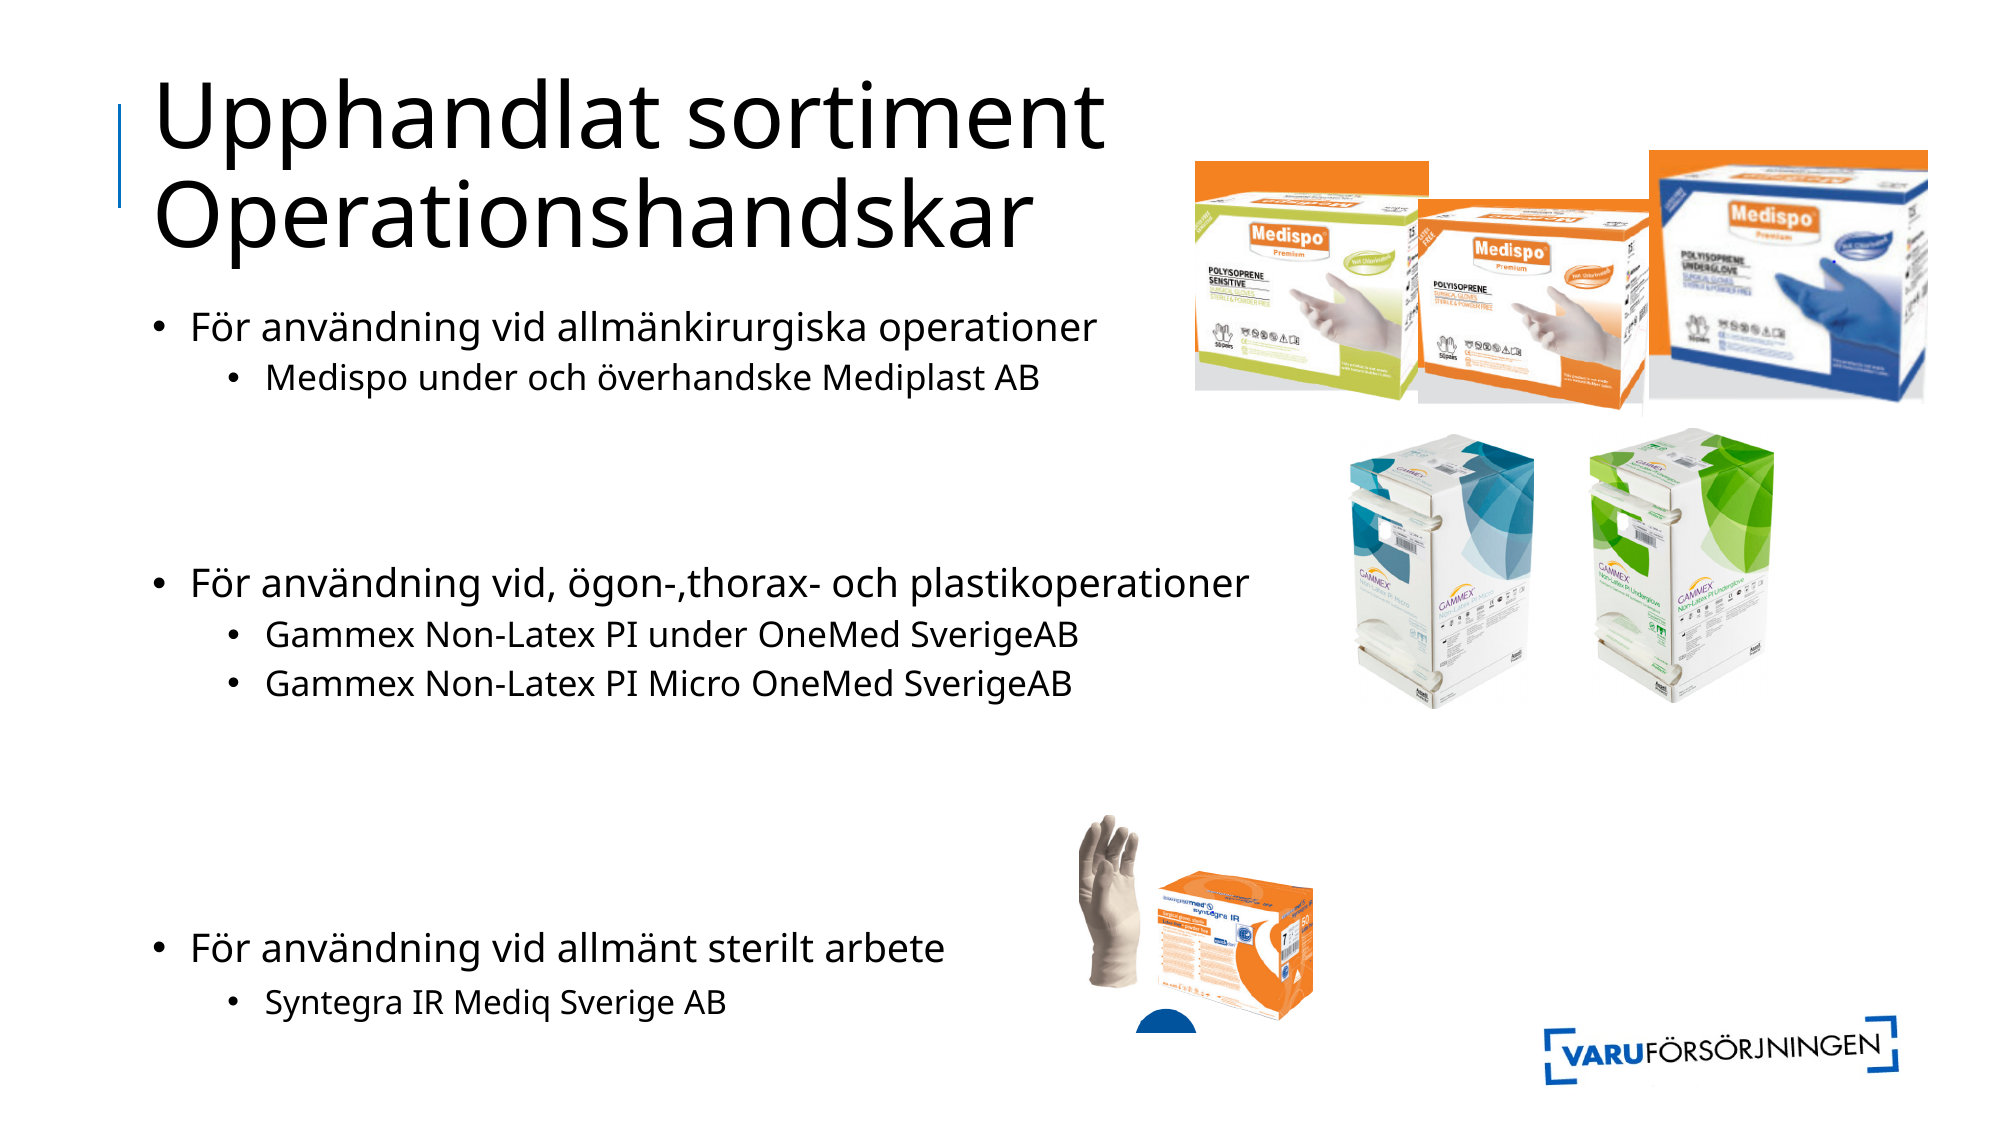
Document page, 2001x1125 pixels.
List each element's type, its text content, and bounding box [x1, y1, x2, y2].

picture [1588, 428, 1774, 703]
title Upphandlat sortiment Operationshandskar [137, 59, 1863, 278]
picture [1195, 150, 1928, 417]
list För användning vid allmänkirurgiska operationer Medispo under och överhandske Mediplast AB För användning vid, ögon-,thorax- och plastikoperationer Gammex Non-Latex PI under OneMed SverigeAB Gammex Non-Latex PI Micro OneMed SverigeAB För användning vid allmänt sterilt arbete Syntegra IR Mediq Sverige AB [137, 299, 1863, 1014]
picture [1079, 815, 1313, 1033]
picture [1542, 1013, 1900, 1089]
picture [1348, 434, 1534, 709]
